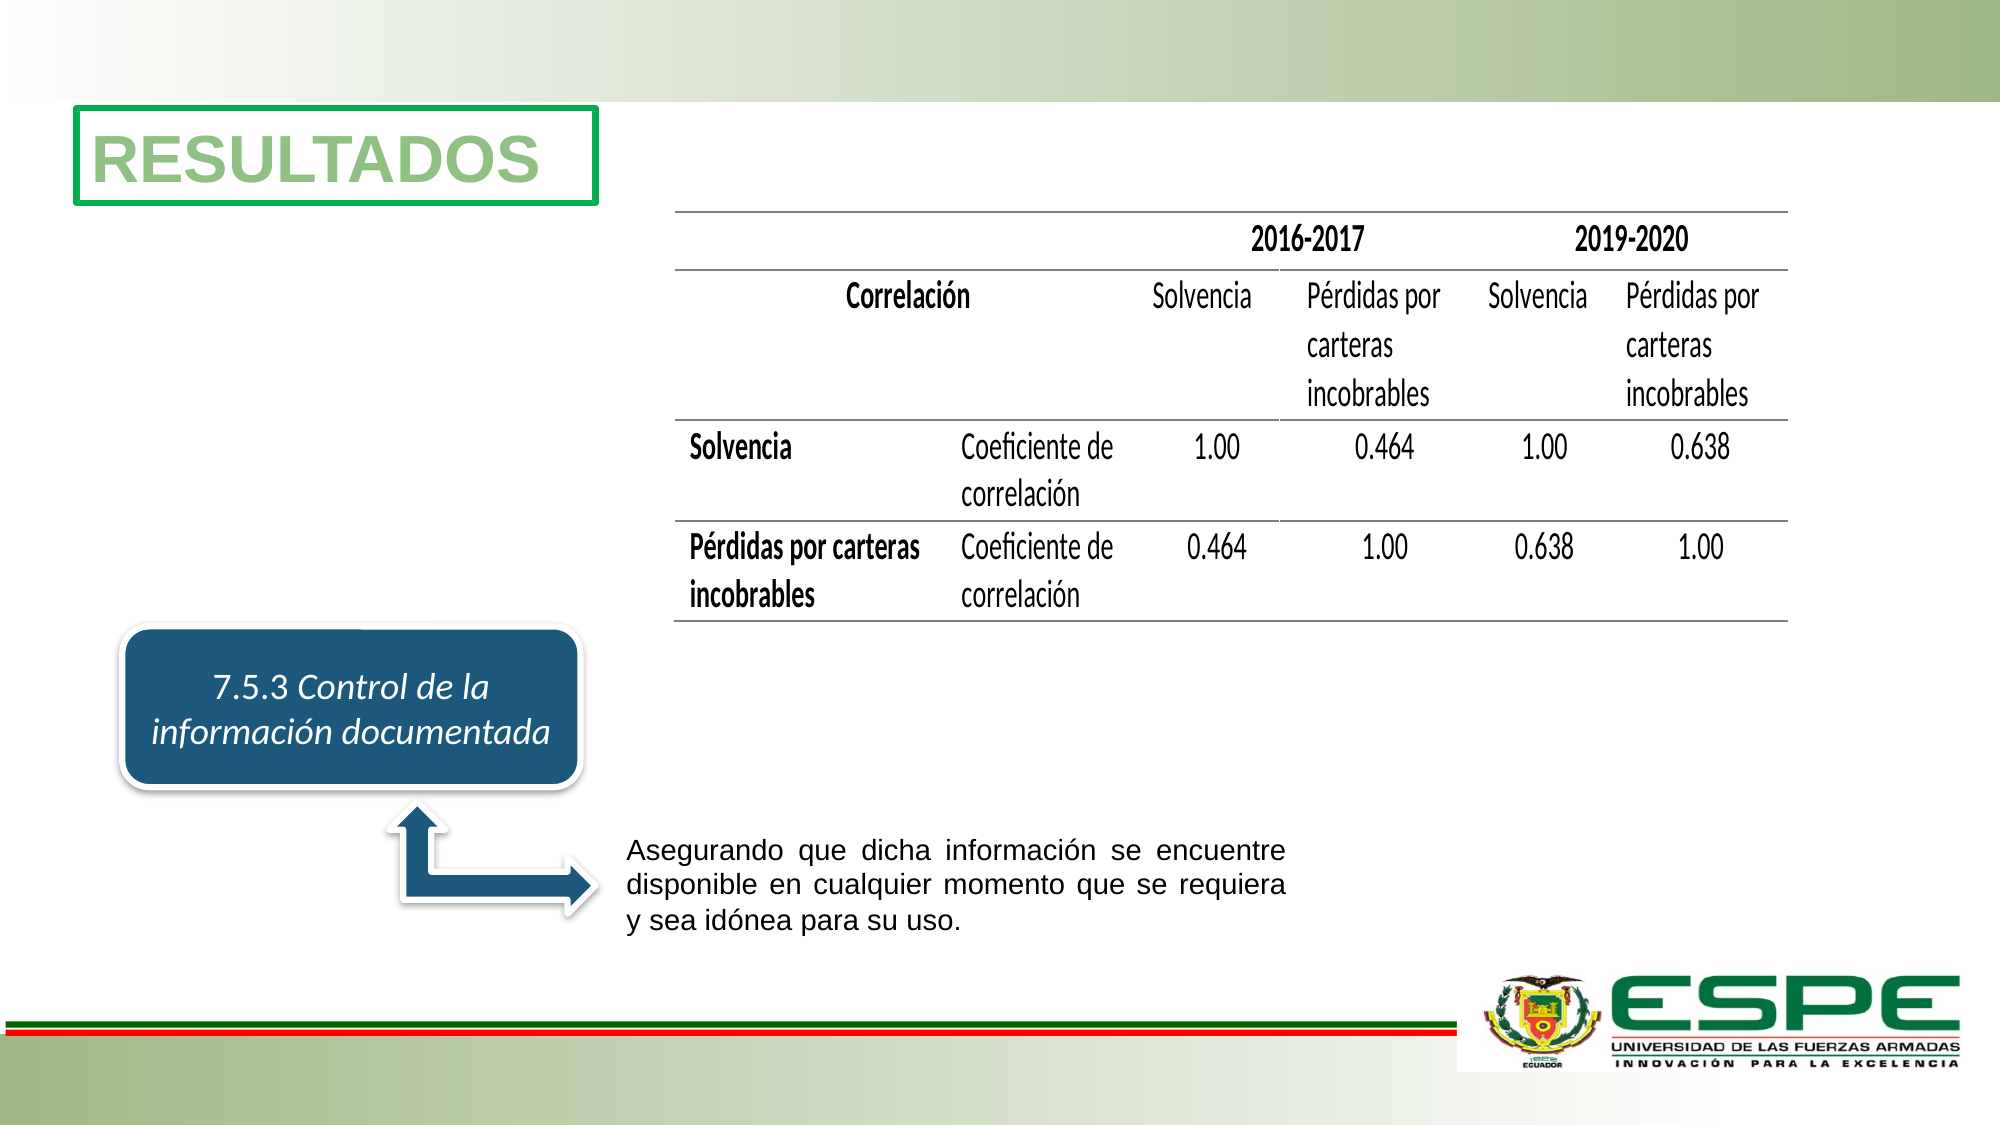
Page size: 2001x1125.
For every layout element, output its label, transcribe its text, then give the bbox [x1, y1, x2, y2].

picture [595, 210, 1844, 670]
picture [1456, 968, 1994, 1072]
text_box Asegurando que dicha información se encuentre disponible en cualquier momento que se requiera y sea idónea para su uso. [611, 823, 1303, 944]
text_box [386, 798, 599, 917]
text_box RESULTADOS [76, 108, 596, 203]
text_box 7.5.3 Control de la información documentada [119, 623, 584, 791]
